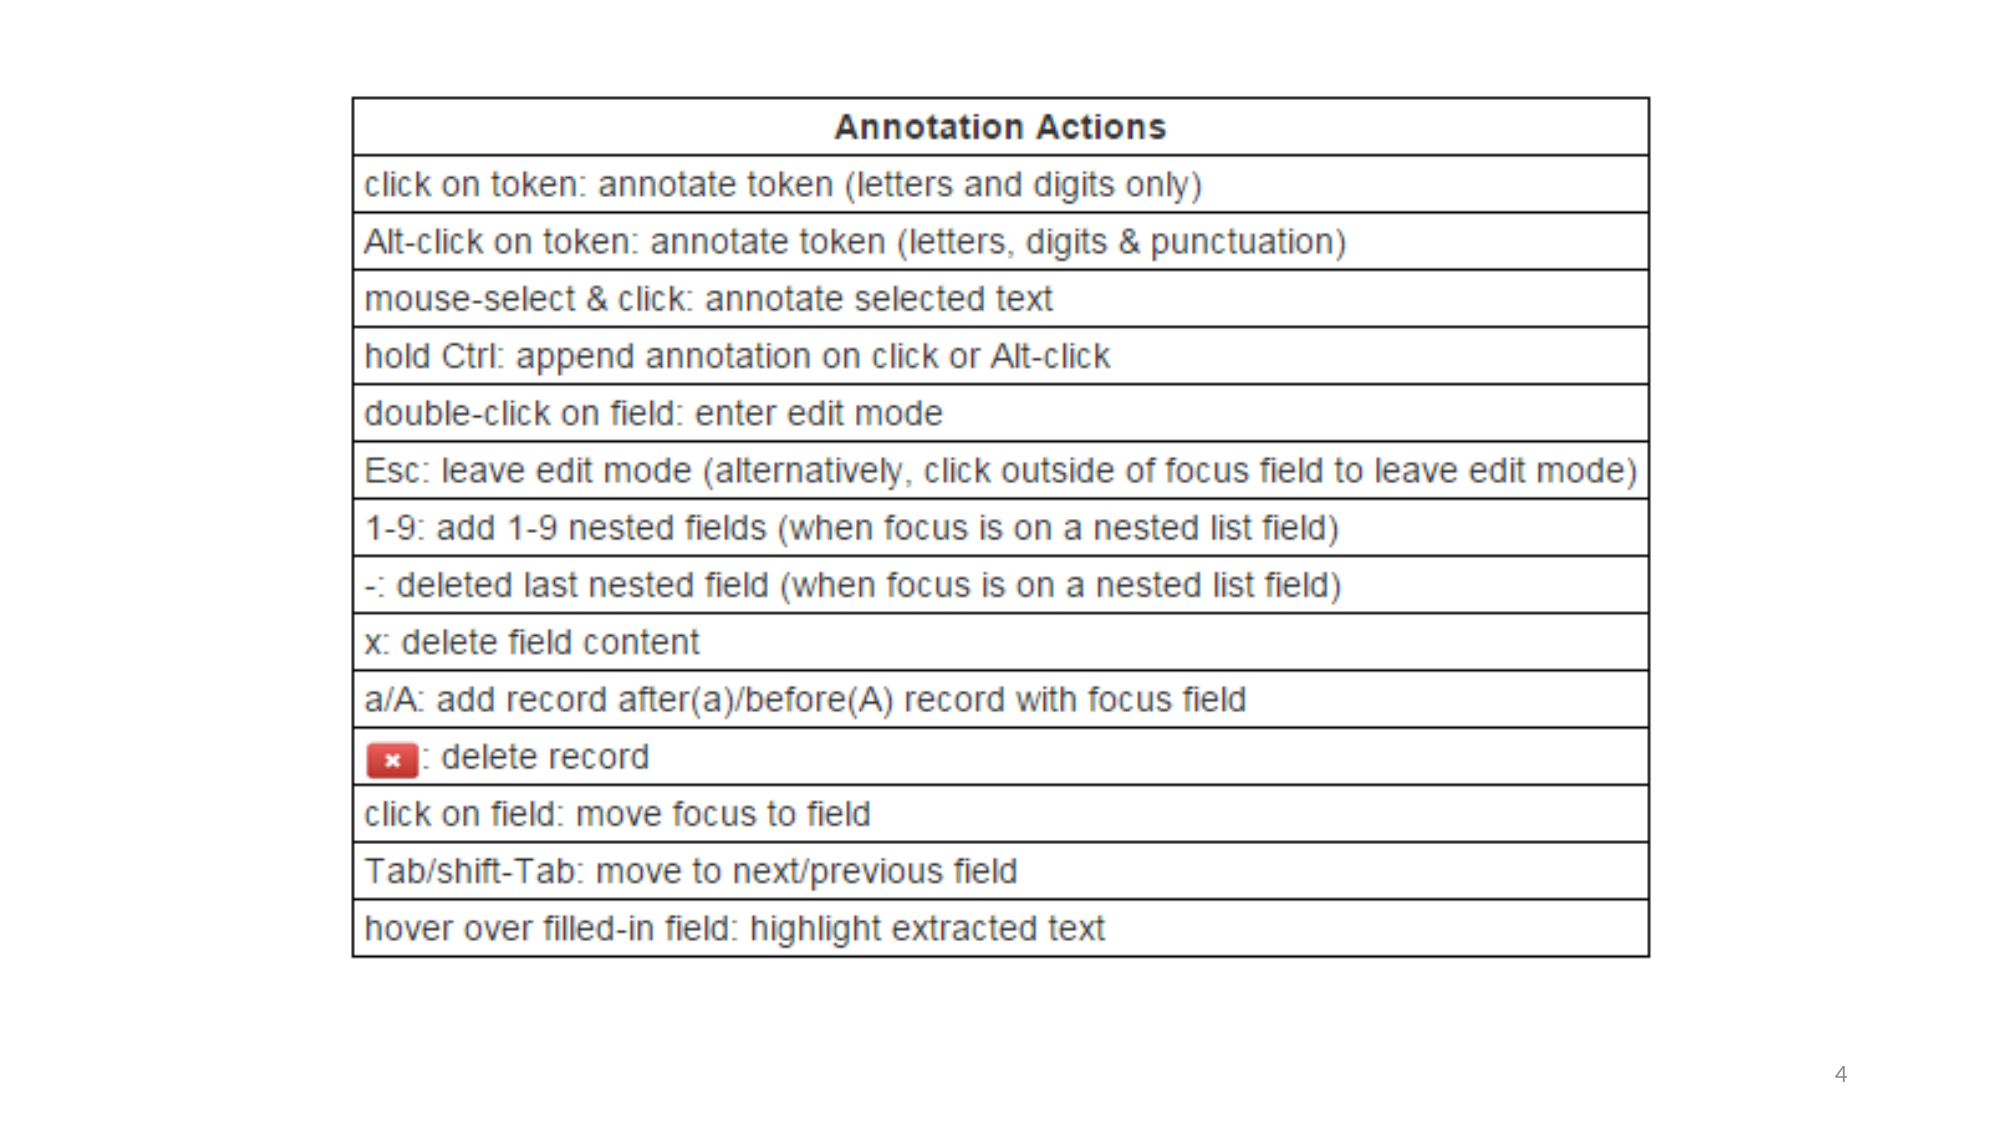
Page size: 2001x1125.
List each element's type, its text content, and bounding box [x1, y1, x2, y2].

picture [345, 90, 1661, 966]
slide_number 4 [1412, 1042, 1863, 1103]
